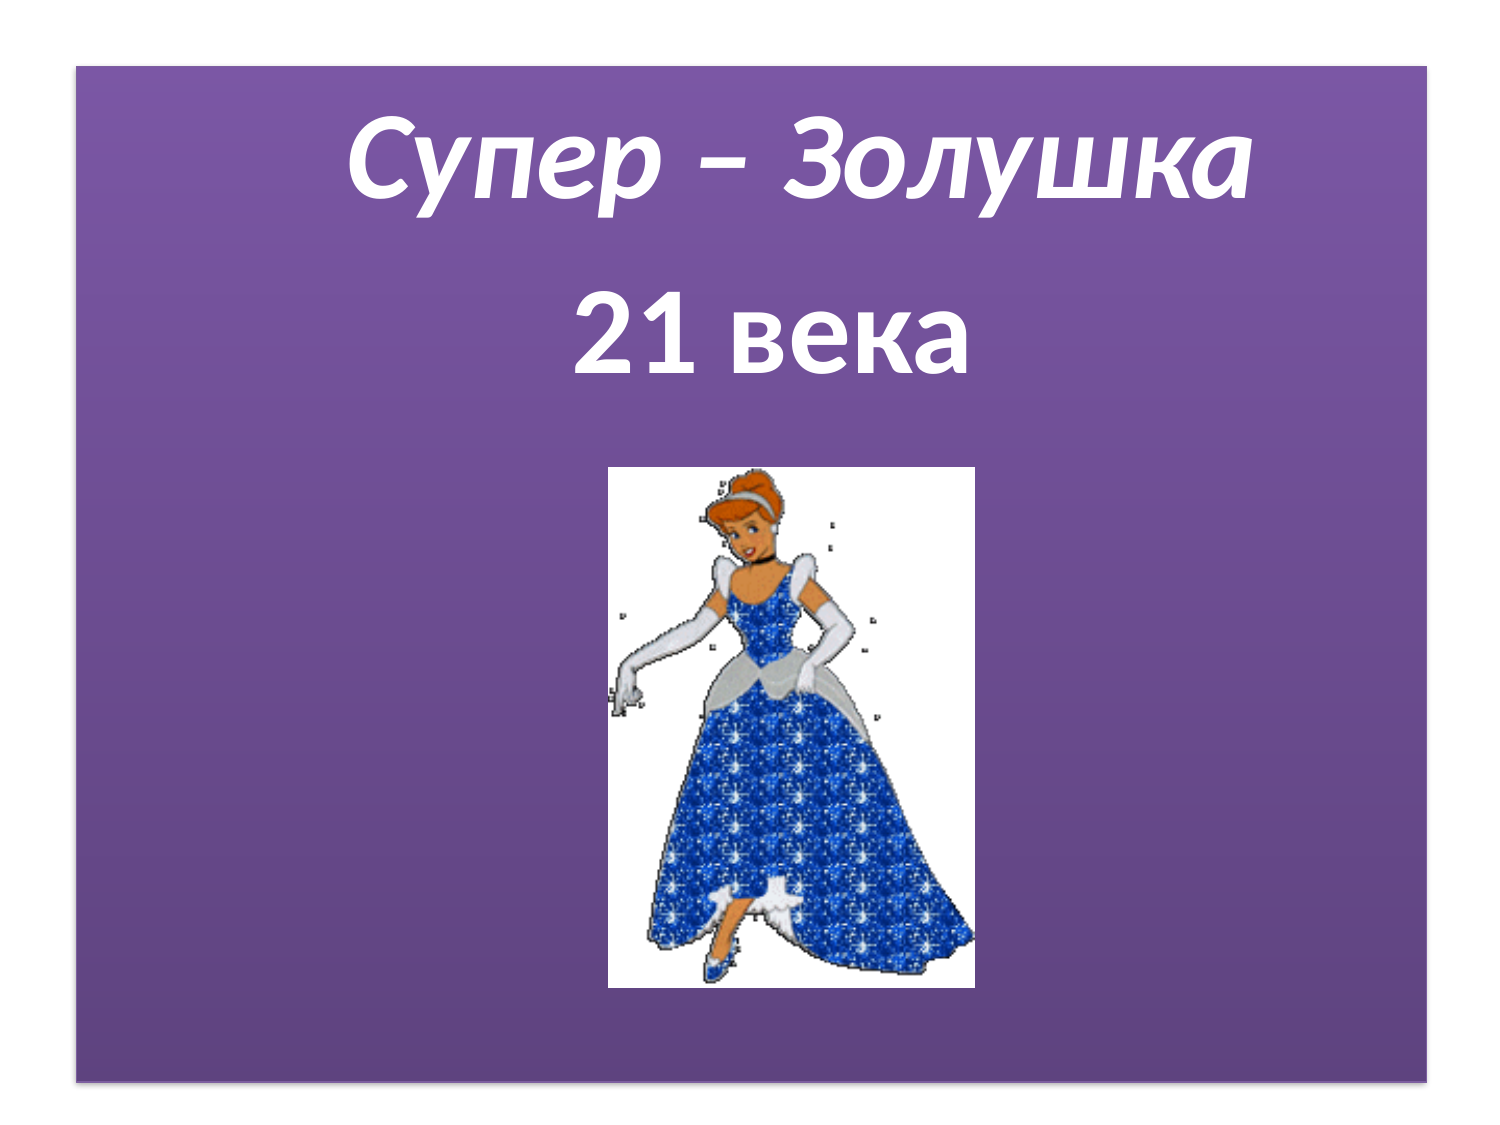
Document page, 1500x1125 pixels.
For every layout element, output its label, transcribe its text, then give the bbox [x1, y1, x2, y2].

picture [608, 467, 975, 988]
list Супер – Золушка 21 века [76, 66, 1427, 1083]
